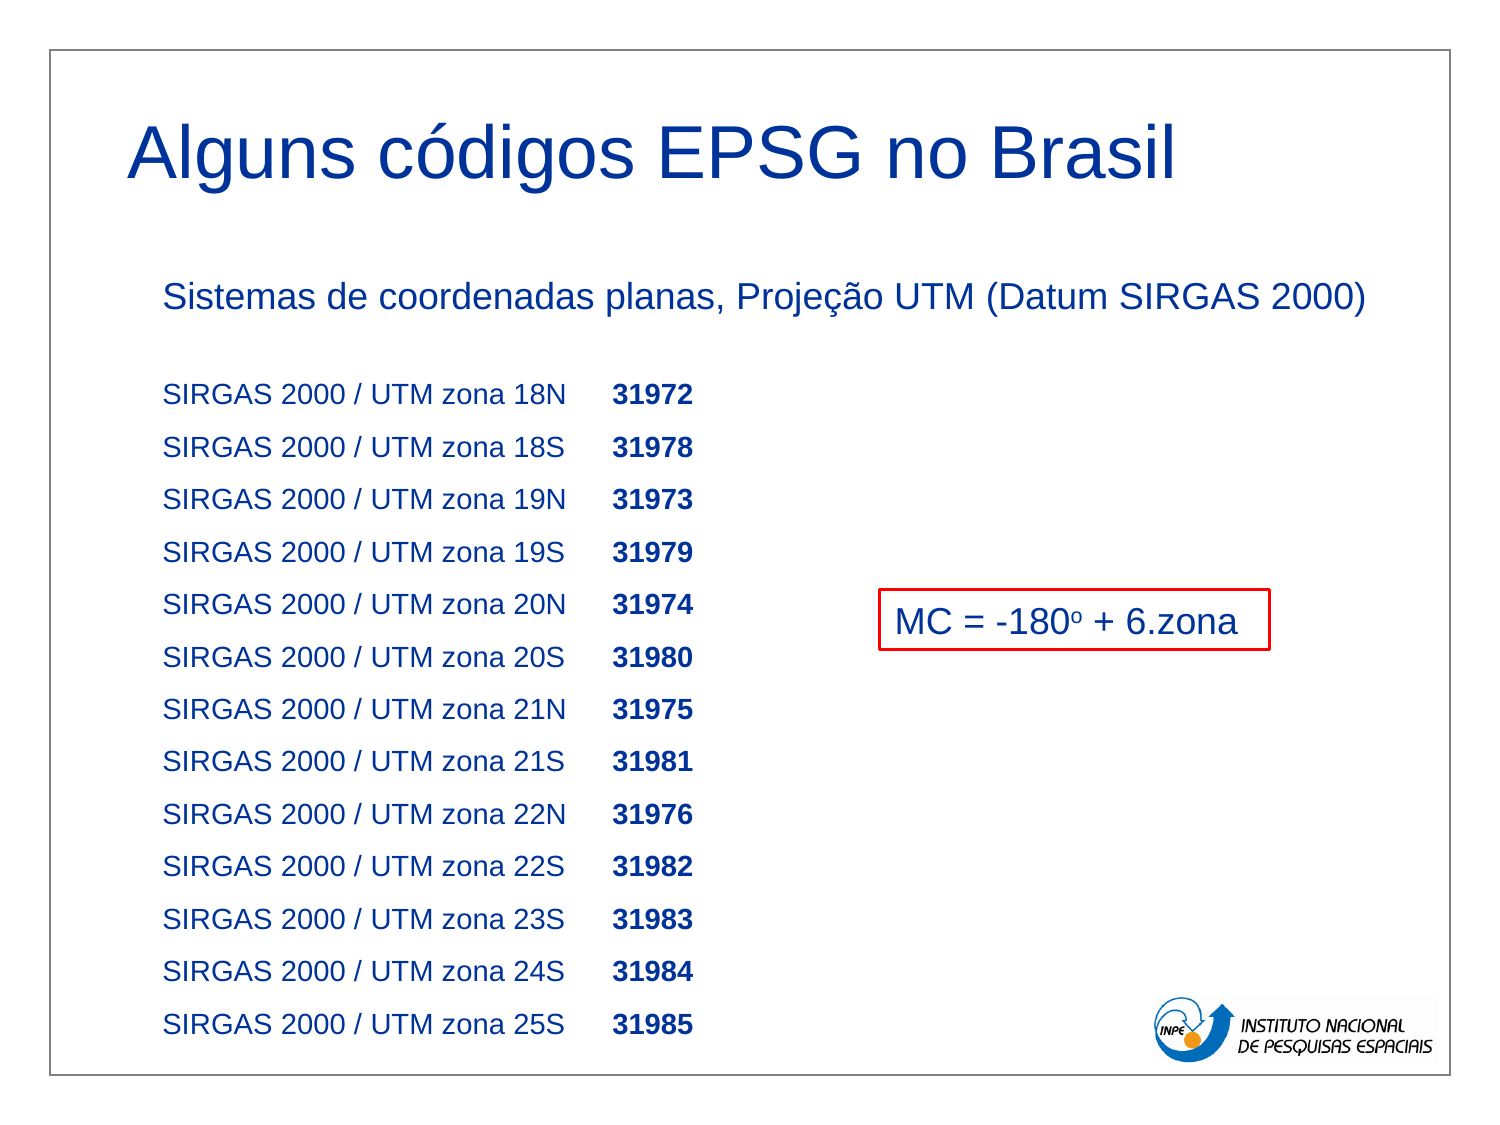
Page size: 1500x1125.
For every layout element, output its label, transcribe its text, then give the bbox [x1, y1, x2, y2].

picture [1151, 996, 1438, 1063]
title Alguns códigos EPSG no Brasil [112, 54, 1424, 243]
text_box MC = -180o + 6.zona [879, 589, 1270, 650]
text_box Sistemas de coordenadas planas, Projeção UTM (Datum SIRGAS 2000) SIRGAS 2000 / UTM zona 18N 31972 SIRGAS 2000 / UTM zona 18S 31978 SIRGAS 2000 / UTM zona 19N 31973 SIRGAS 2000 / UTM zona 19S 31979 SIRGAS 2000 / UTM zona 20N 31974 SIRGAS 2000 / UTM zona 20S 31980 SIRGAS 2000 / UTM zona 21N 31975 SIRGAS 2000 / UTM zona 21S 31981 SIRGAS 2000 / UTM zona 22N 31976 SIRGAS 2000 / UTM zona 22S 31982 SIRGAS 2000 / UTM zona 23S 31983 SIRGAS 2000 / UTM zona 24S 31984 SIRGAS 2000 / UTM zona 25S 31985 [147, 243, 1400, 1048]
